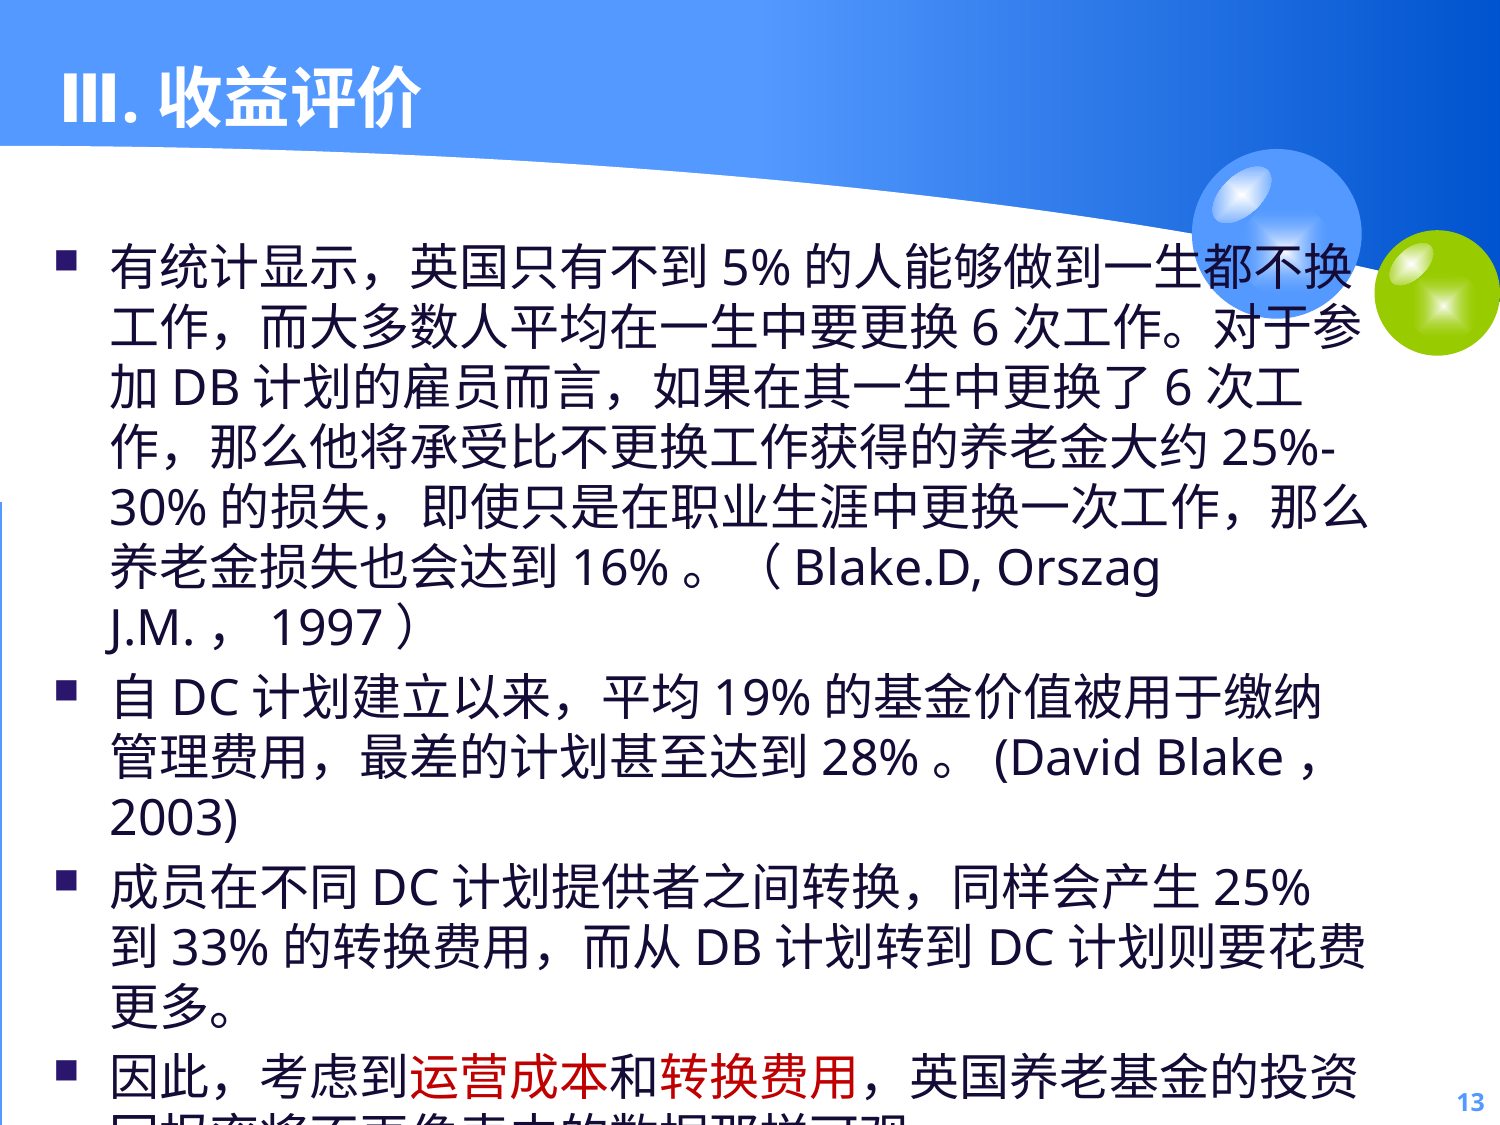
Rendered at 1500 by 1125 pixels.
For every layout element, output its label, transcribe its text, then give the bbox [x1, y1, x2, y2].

list 有统计显示，英国只有不到5%的人能够做到一生都不换工作，而大多数人平均在一生中要更换6次工作。对于参加DB计划的雇员而言，如果在其一生中更换了6次工作，那么他将承受比不更换工作获得的养老金大约25%-30%的损失，即使只是在职业生涯中更换一次工作，那么养老金损失也会达到16%。（Blake.D, Orszag J.M.，1997） 自DC计划建立以来，平均19%的基金价值被用于缴纳管理费用，最差的计划甚至达到28%。(David Blake，2003) 成员在不同DC计划提供者之间转换，同样会产生25%到33%的转换费用，而从DB计划转到DC计划则要花费更多。 因此，考虑到运营成本和转换费用，英国养老基金的投资回报率将不再像表中的数据那样可观。 [38, 228, 1389, 971]
footer 13 [1025, 1079, 1500, 1125]
title Ⅲ.收益评价 [43, 35, 1415, 144]
